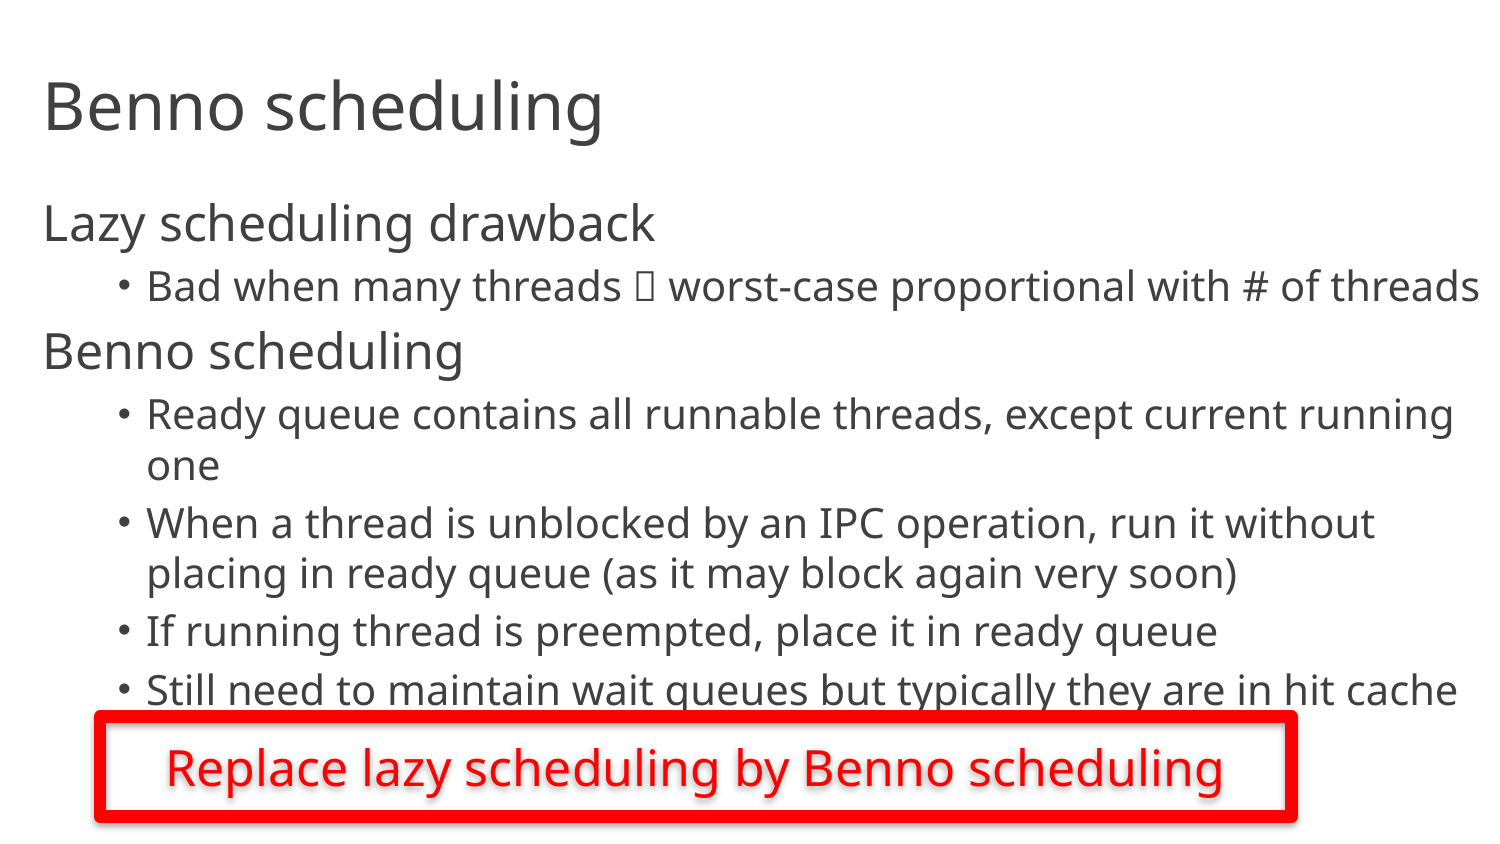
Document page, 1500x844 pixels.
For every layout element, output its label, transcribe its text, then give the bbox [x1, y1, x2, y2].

list Lazy scheduling drawback Bad when many threads  worst-case proportional with # of threads Benno scheduling Ready queue contains all runnable threads, except current running one When a thread is unblocked by an IPC operation, run it without placing in ready queue (as it may block again very soon) If running thread is preempted, place it in ready queue Still need to maintain wait queues but typically they are in hit cache [27, 184, 1500, 741]
title Benno scheduling [27, 33, 1480, 175]
text_box Replace lazy scheduling by Benno scheduling [99, 716, 1292, 817]
